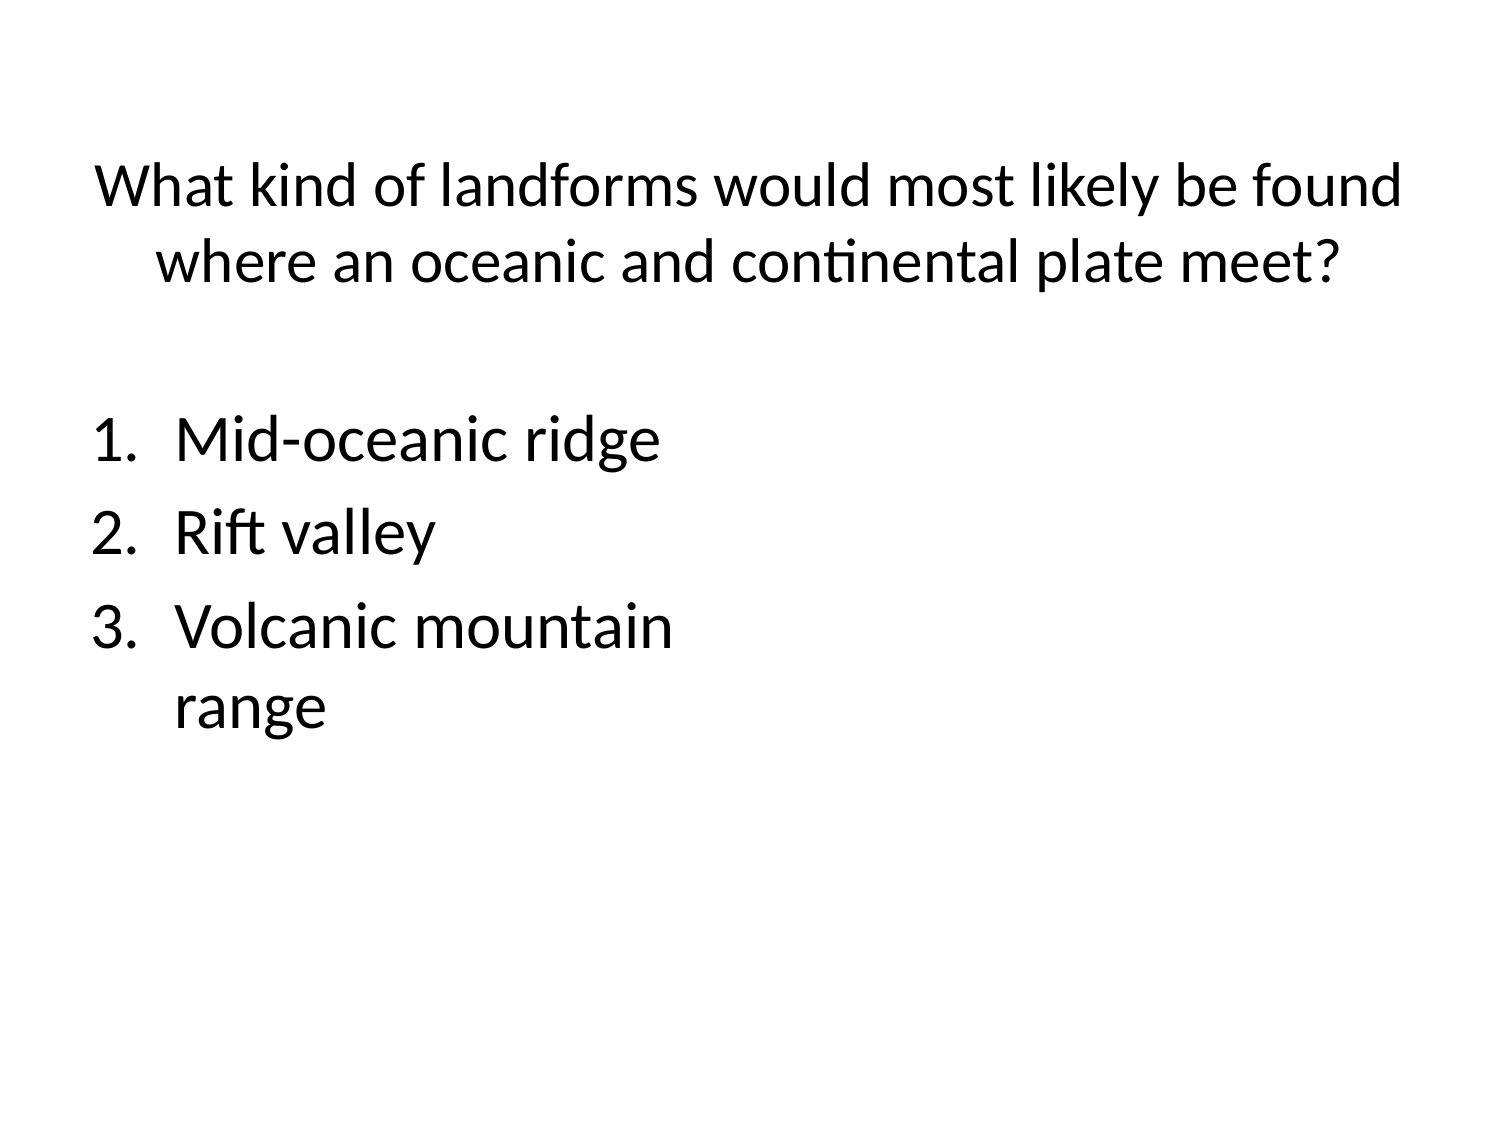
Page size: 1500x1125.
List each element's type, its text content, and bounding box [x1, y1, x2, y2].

list Mid-oceanic ridge Rift valley Volcanic mountain range [75, 387, 750, 1125]
title What kind of landforms would most likely be found where an oceanic and continental plate meet? [75, 125, 1425, 313]
